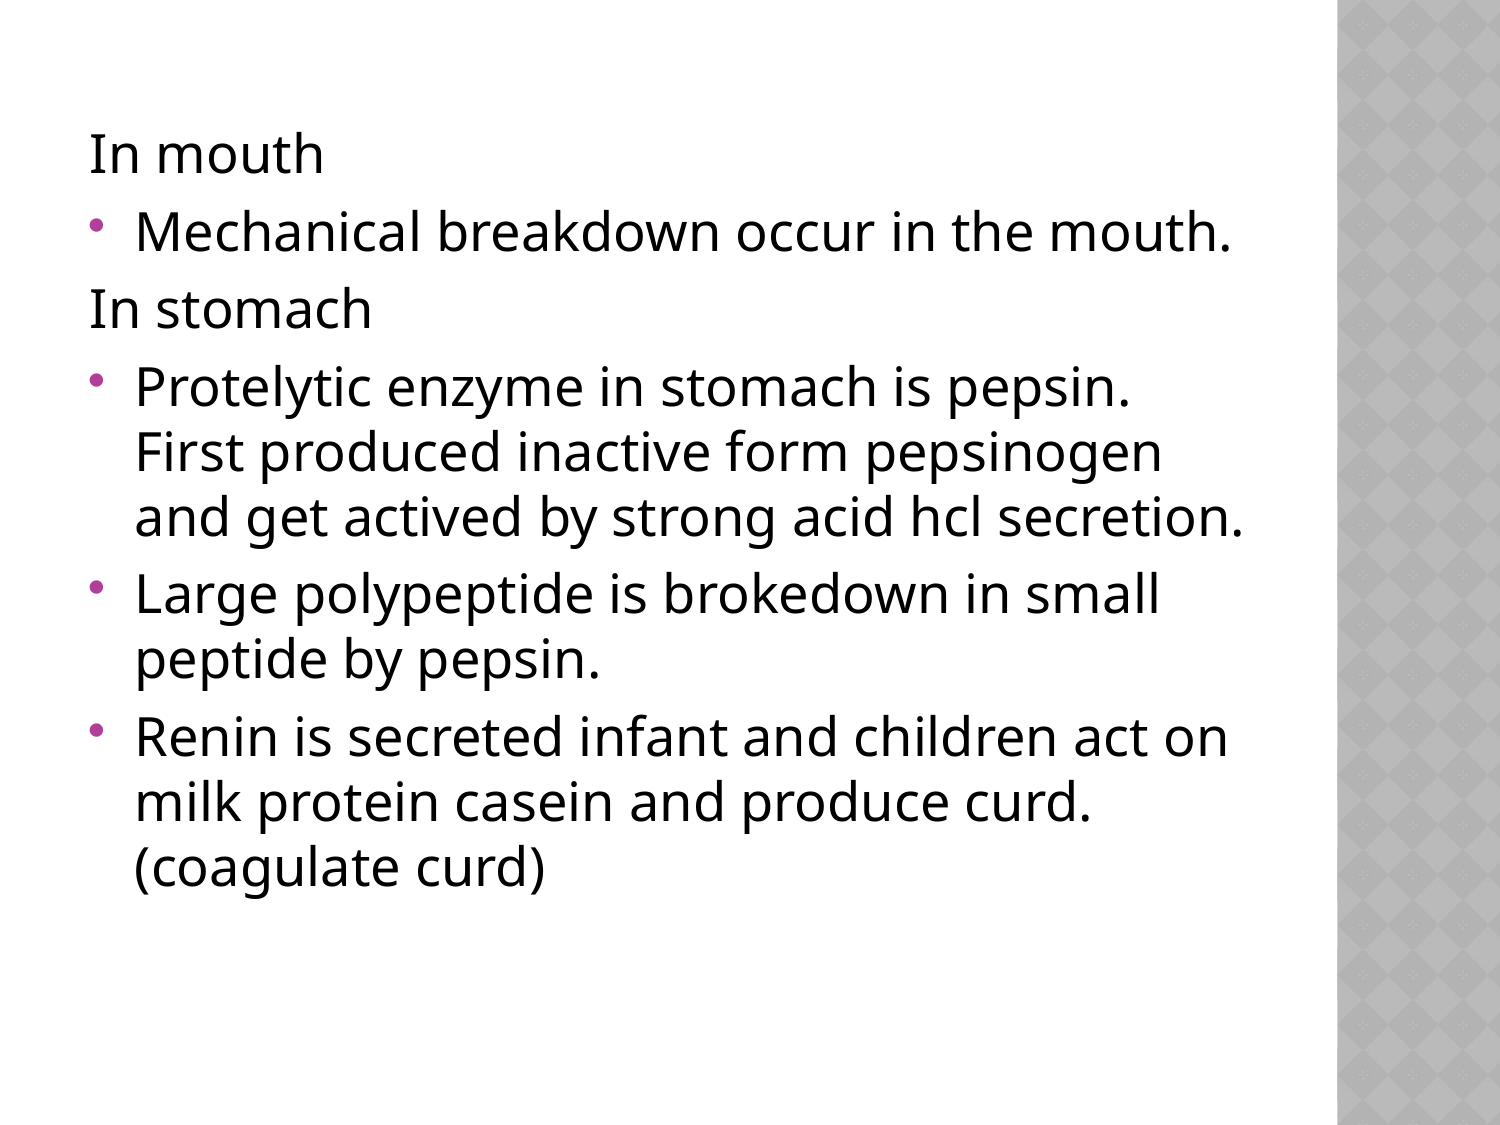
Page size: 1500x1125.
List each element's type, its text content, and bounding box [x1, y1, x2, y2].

list In mouth Mechanical breakdown occur in the mouth. In stomach Protelytic enzyme in stomach is pepsin. First produced inactive form pepsinogen and get actived by strong acid hcl secretion. Large polypeptide is brokedown in small peptide by pepsin. Renin is secreted infant and children act on milk protein casein and produce curd. (coagulate curd) [75, 112, 1263, 1059]
